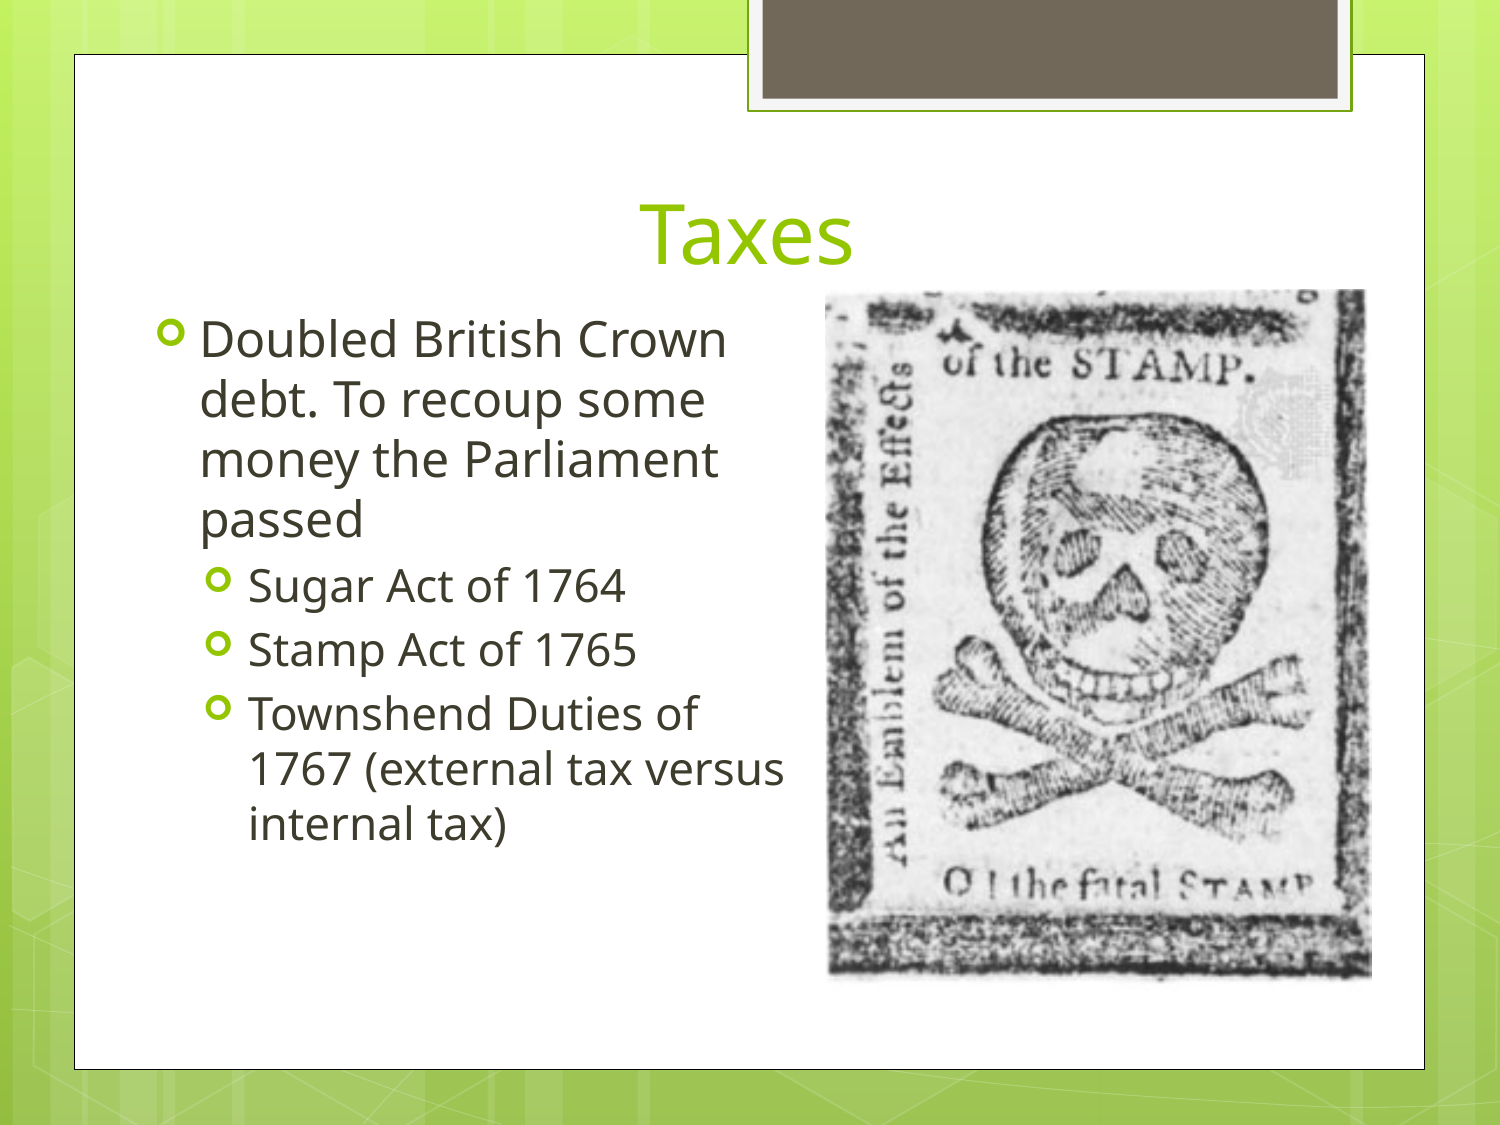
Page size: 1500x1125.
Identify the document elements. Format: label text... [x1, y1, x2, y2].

list Doubled British Crown debt. To recoup some money the Parliament passed Sugar Act of 1764 Stamp Act of 1765 Townshend Duties of 1767 (external tax versus internal tax) [127, 299, 819, 991]
picture [824, 288, 1372, 991]
title Taxes [171, 101, 1324, 290]
